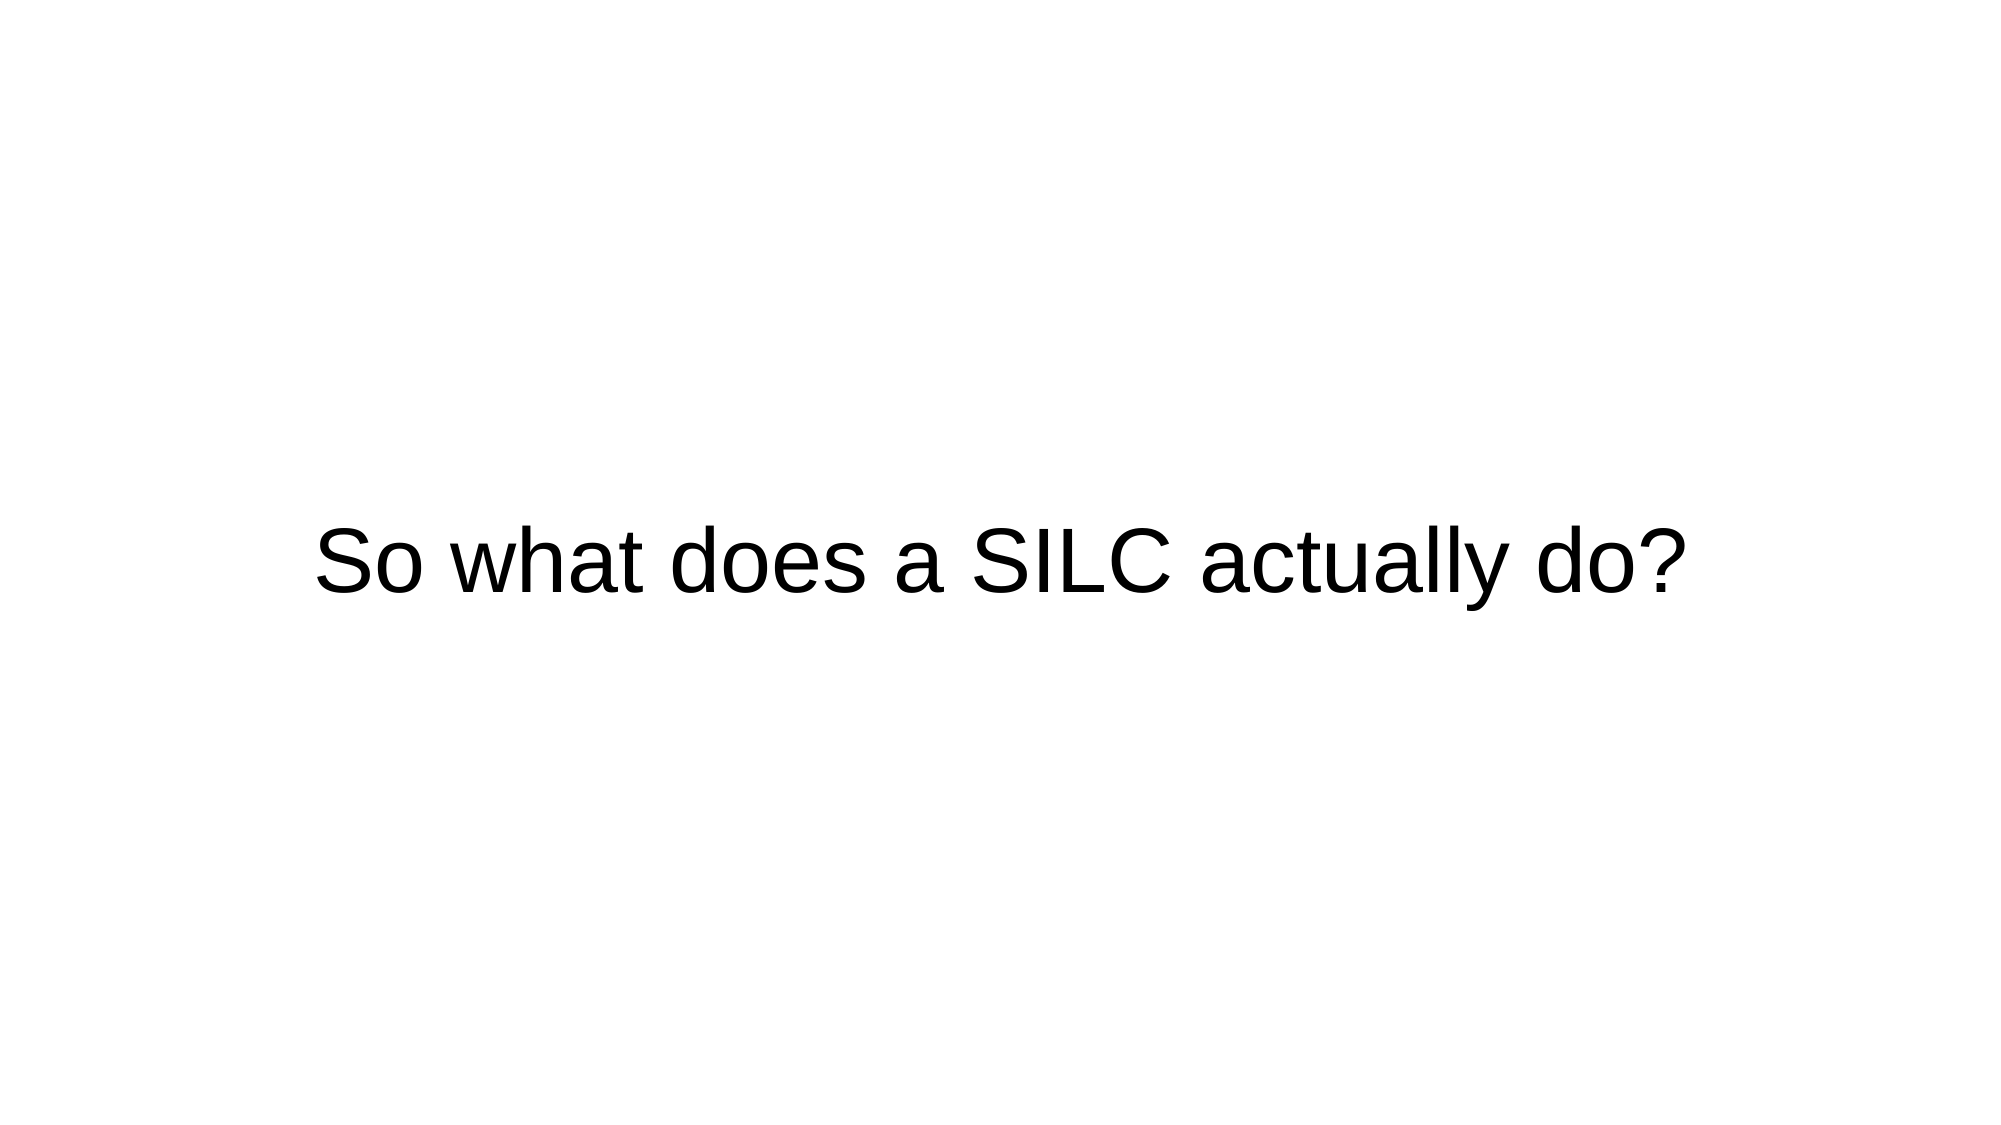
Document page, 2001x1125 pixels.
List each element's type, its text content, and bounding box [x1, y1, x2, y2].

title So what does a SILC actually do? [101, 453, 1902, 672]
